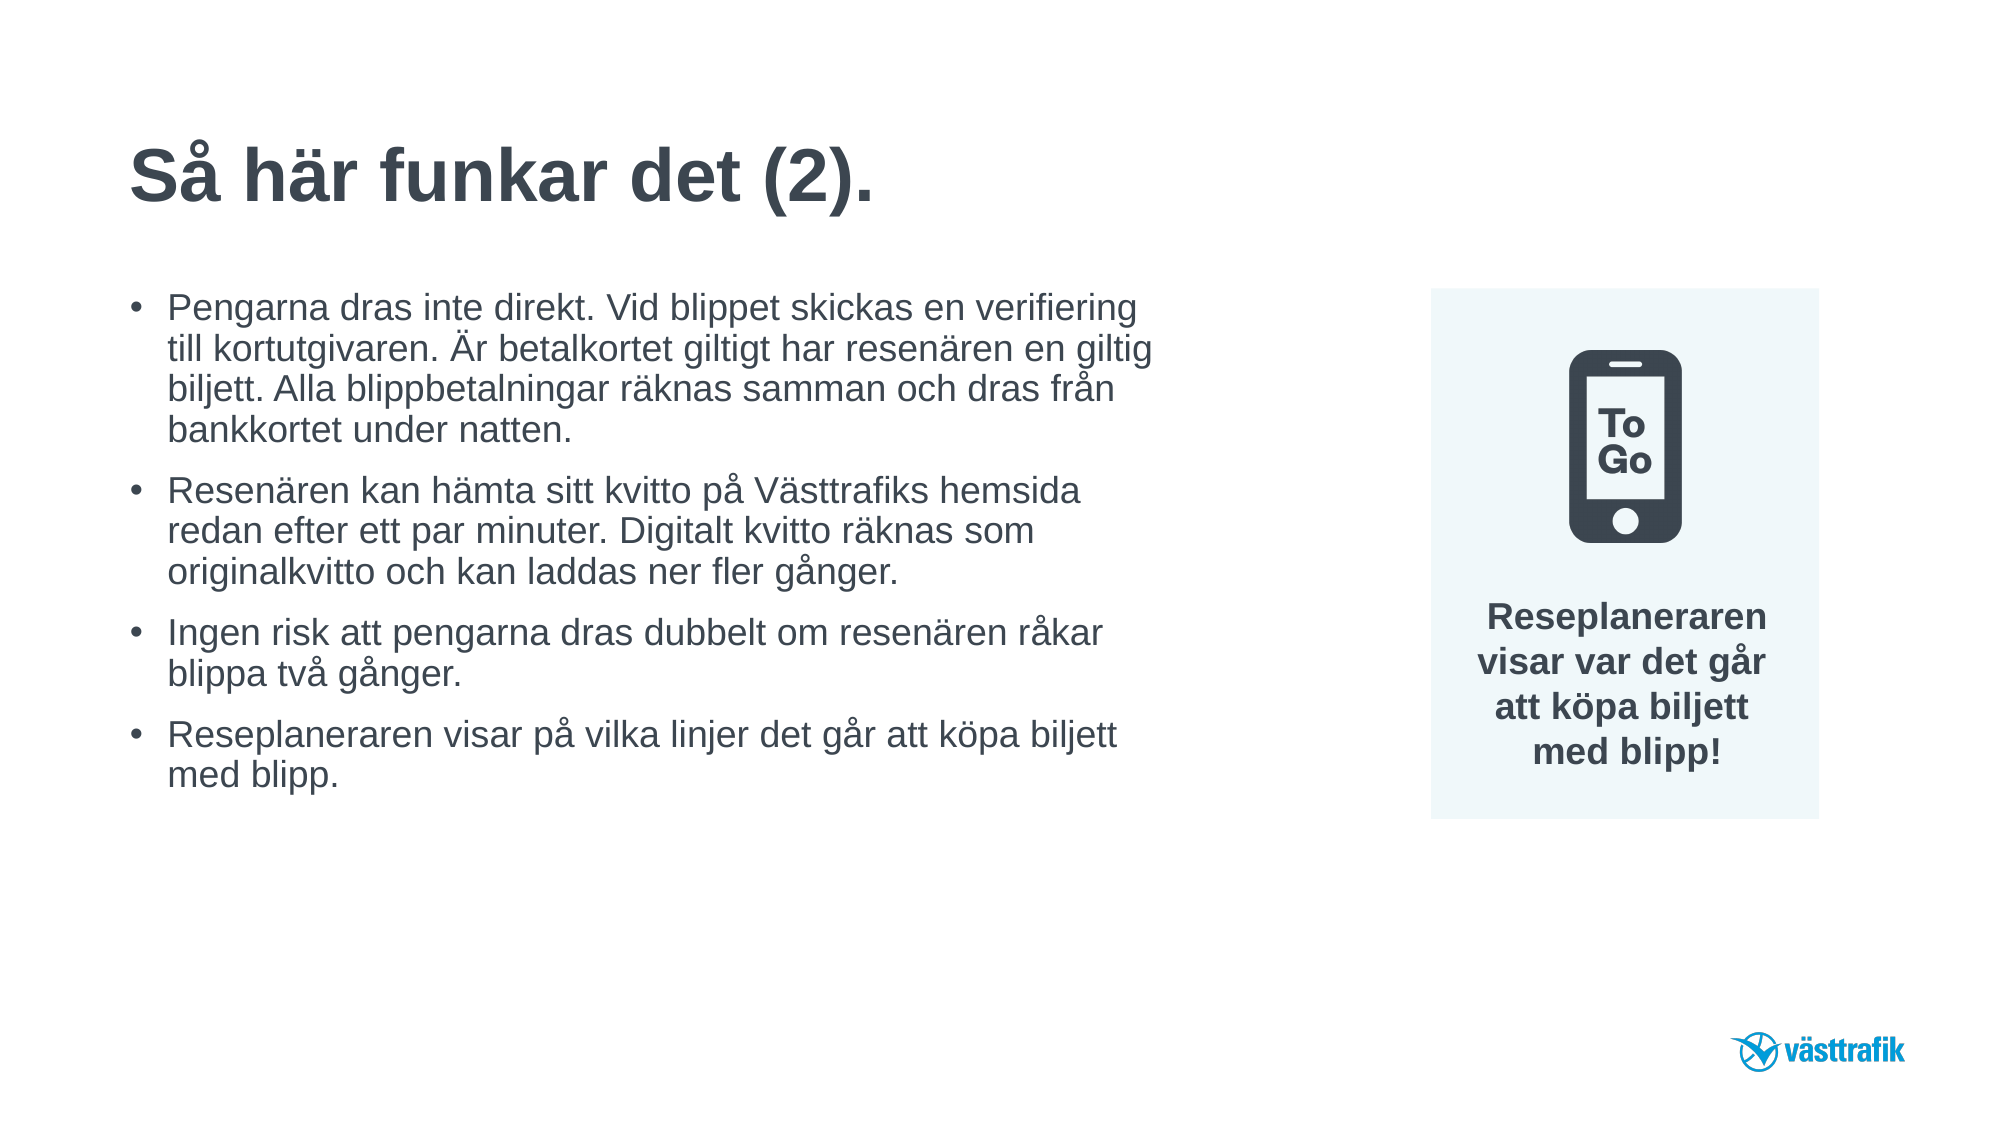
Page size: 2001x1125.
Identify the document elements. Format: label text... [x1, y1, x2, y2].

picture [1730, 1032, 1753, 1072]
picture [1765, 1032, 1905, 1072]
list Pengarna dras inte direkt. Vid blippet skickas en verifiering till kortutgivaren. Är betalkortet giltigt har resenären en giltig biljett. Alla blippbetalningar räknas samman och dras från bankkortet under natten. Resenären kan hämta sitt kvitto på Västtrafiks hemsida redan efter ett par minuter. Digitalt kvitto räknas som originalkvitto och kan laddas ner fler gånger. Ingen risk att pengarna dras dubbelt om resenären råkar blippa två gånger. Reseplaneraren visar på vilka linjer det går att köpa biljett med blipp. [129, 288, 1155, 1033]
picture [1749, 1035, 1759, 1044]
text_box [1431, 288, 1820, 819]
picture [1748, 1051, 1775, 1069]
title Så här funkar det (2). [129, 77, 1203, 218]
picture [1761, 1036, 1773, 1050]
picture [1743, 1045, 1755, 1059]
